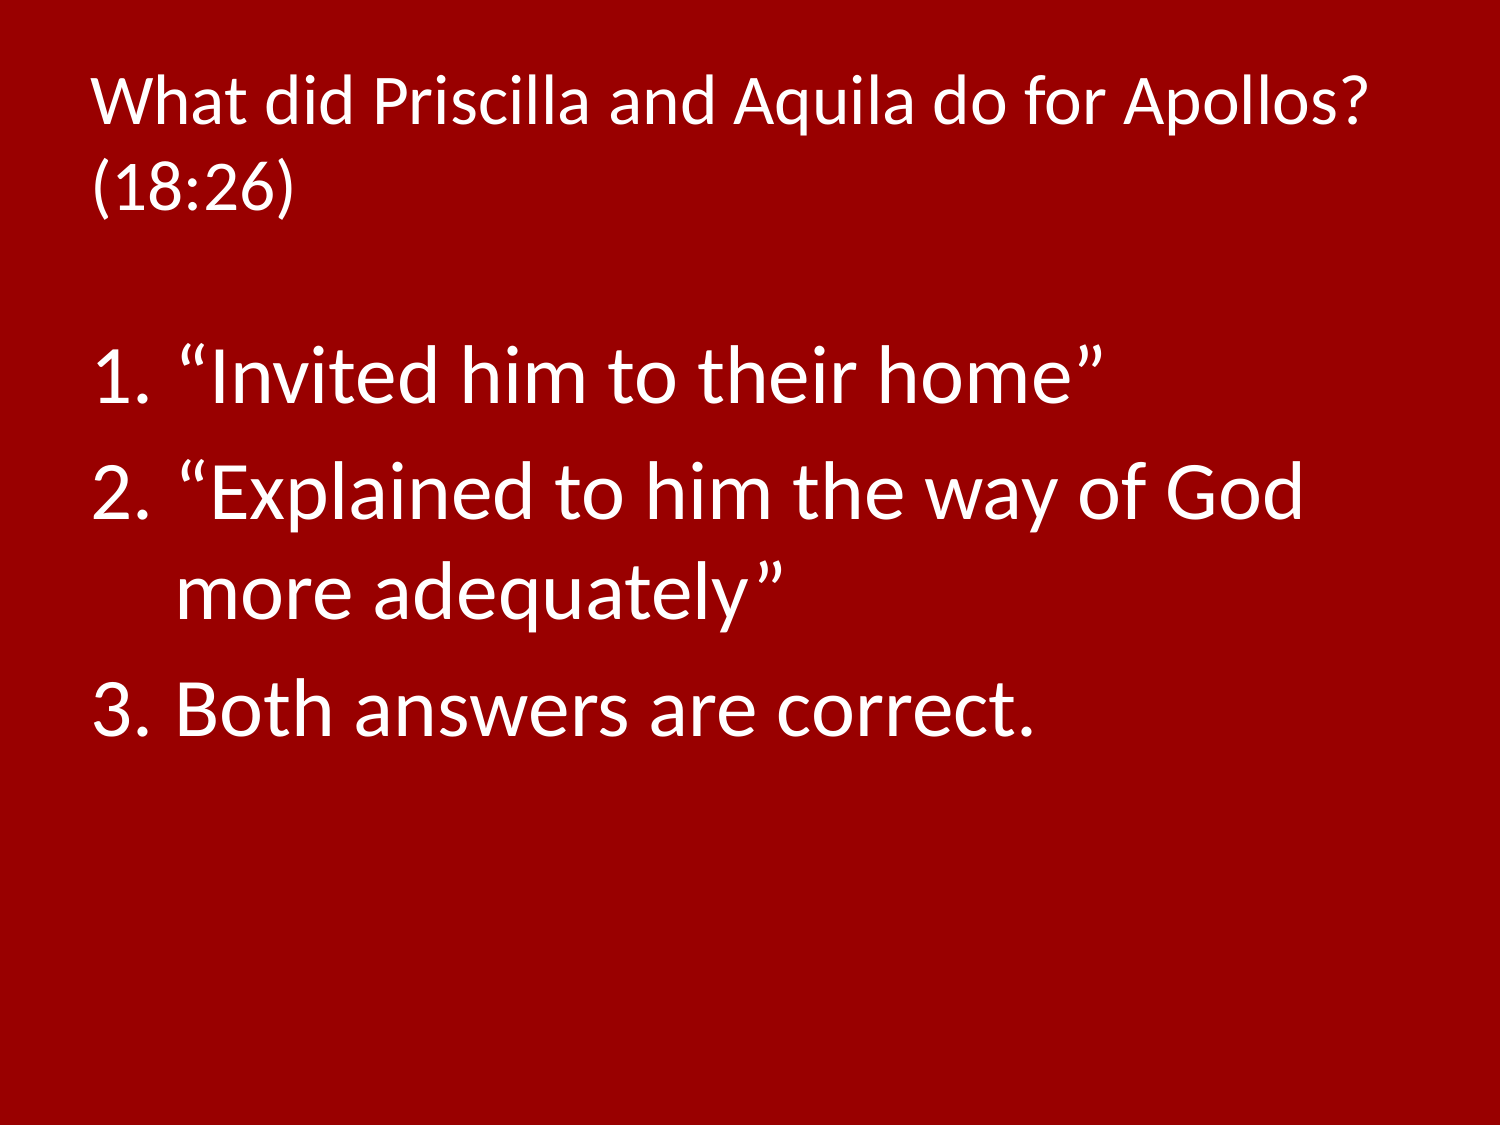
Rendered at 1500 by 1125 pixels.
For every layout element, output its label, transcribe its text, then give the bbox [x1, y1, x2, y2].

list “Invited him to their home” “Explained to him the way of God more adequately” Both answers are correct. [75, 312, 1425, 1005]
title What did Priscilla and Aquila do for Apollos? (18:26) [75, 45, 1425, 233]
